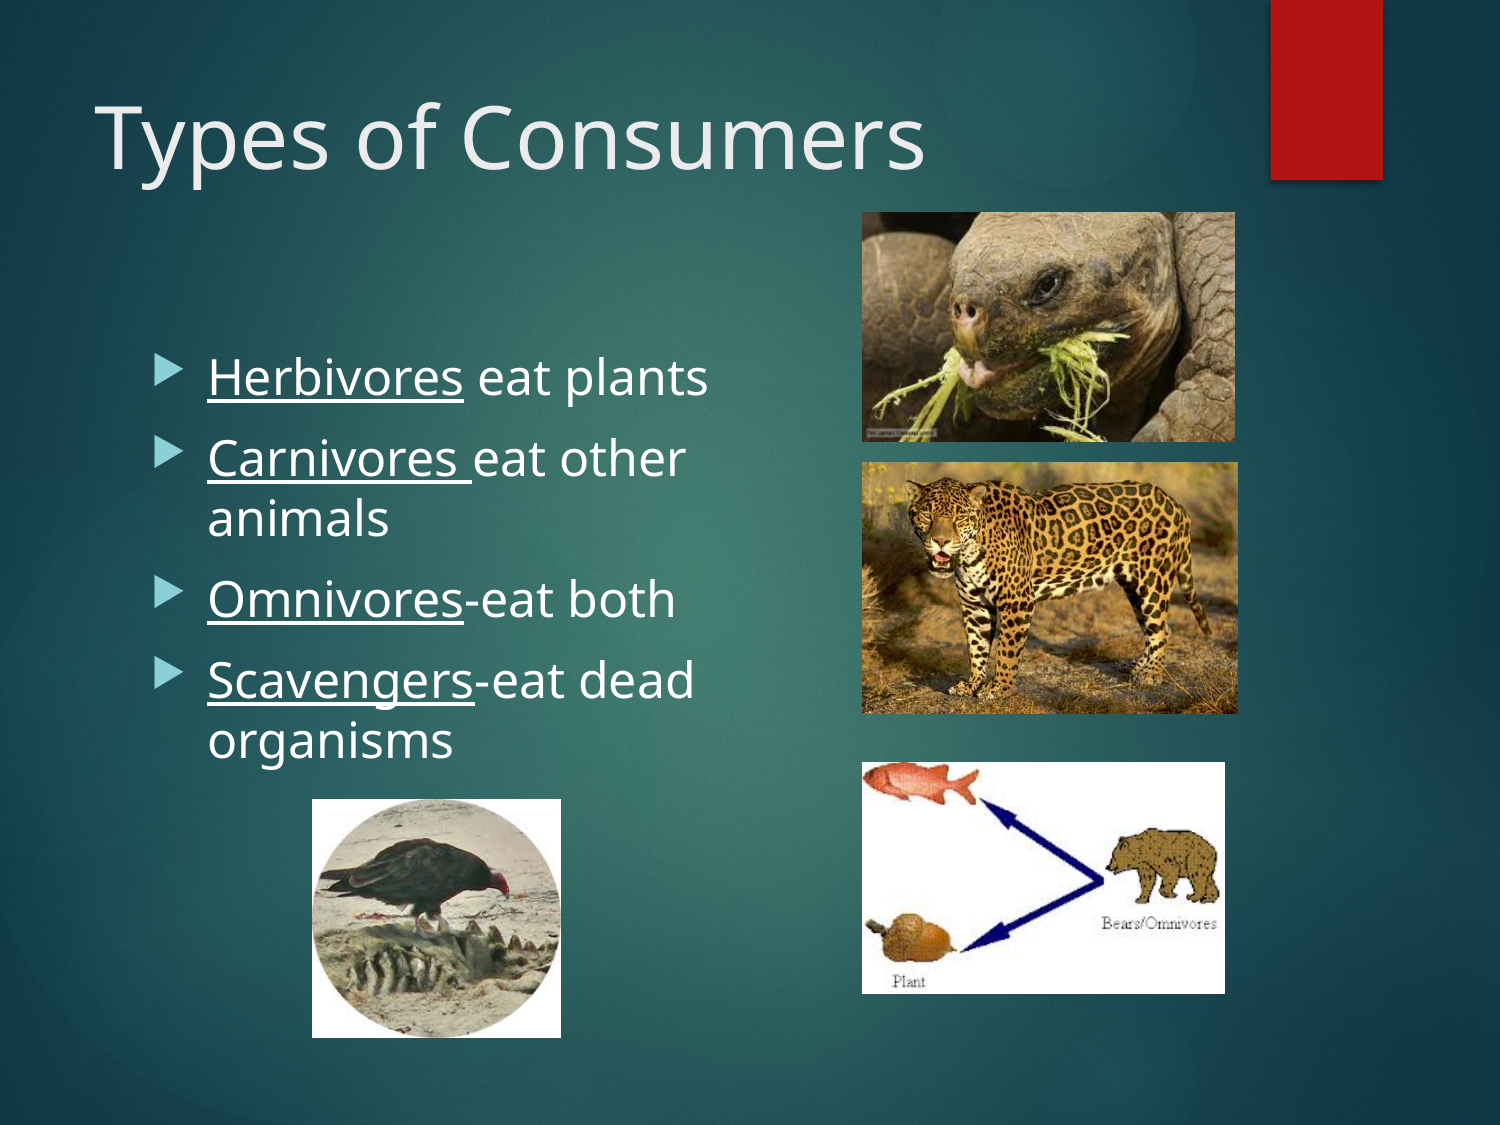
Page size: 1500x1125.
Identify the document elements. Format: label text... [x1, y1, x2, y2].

list Herbivores eat plants Carnivores eat other animals Omnivores-eat both Scavengers-eat dead organisms [135, 338, 813, 1027]
picture [862, 762, 1226, 994]
picture [312, 799, 561, 1038]
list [862, 212, 1235, 442]
picture [862, 462, 1238, 714]
title Types of Consumers [79, 74, 1237, 304]
